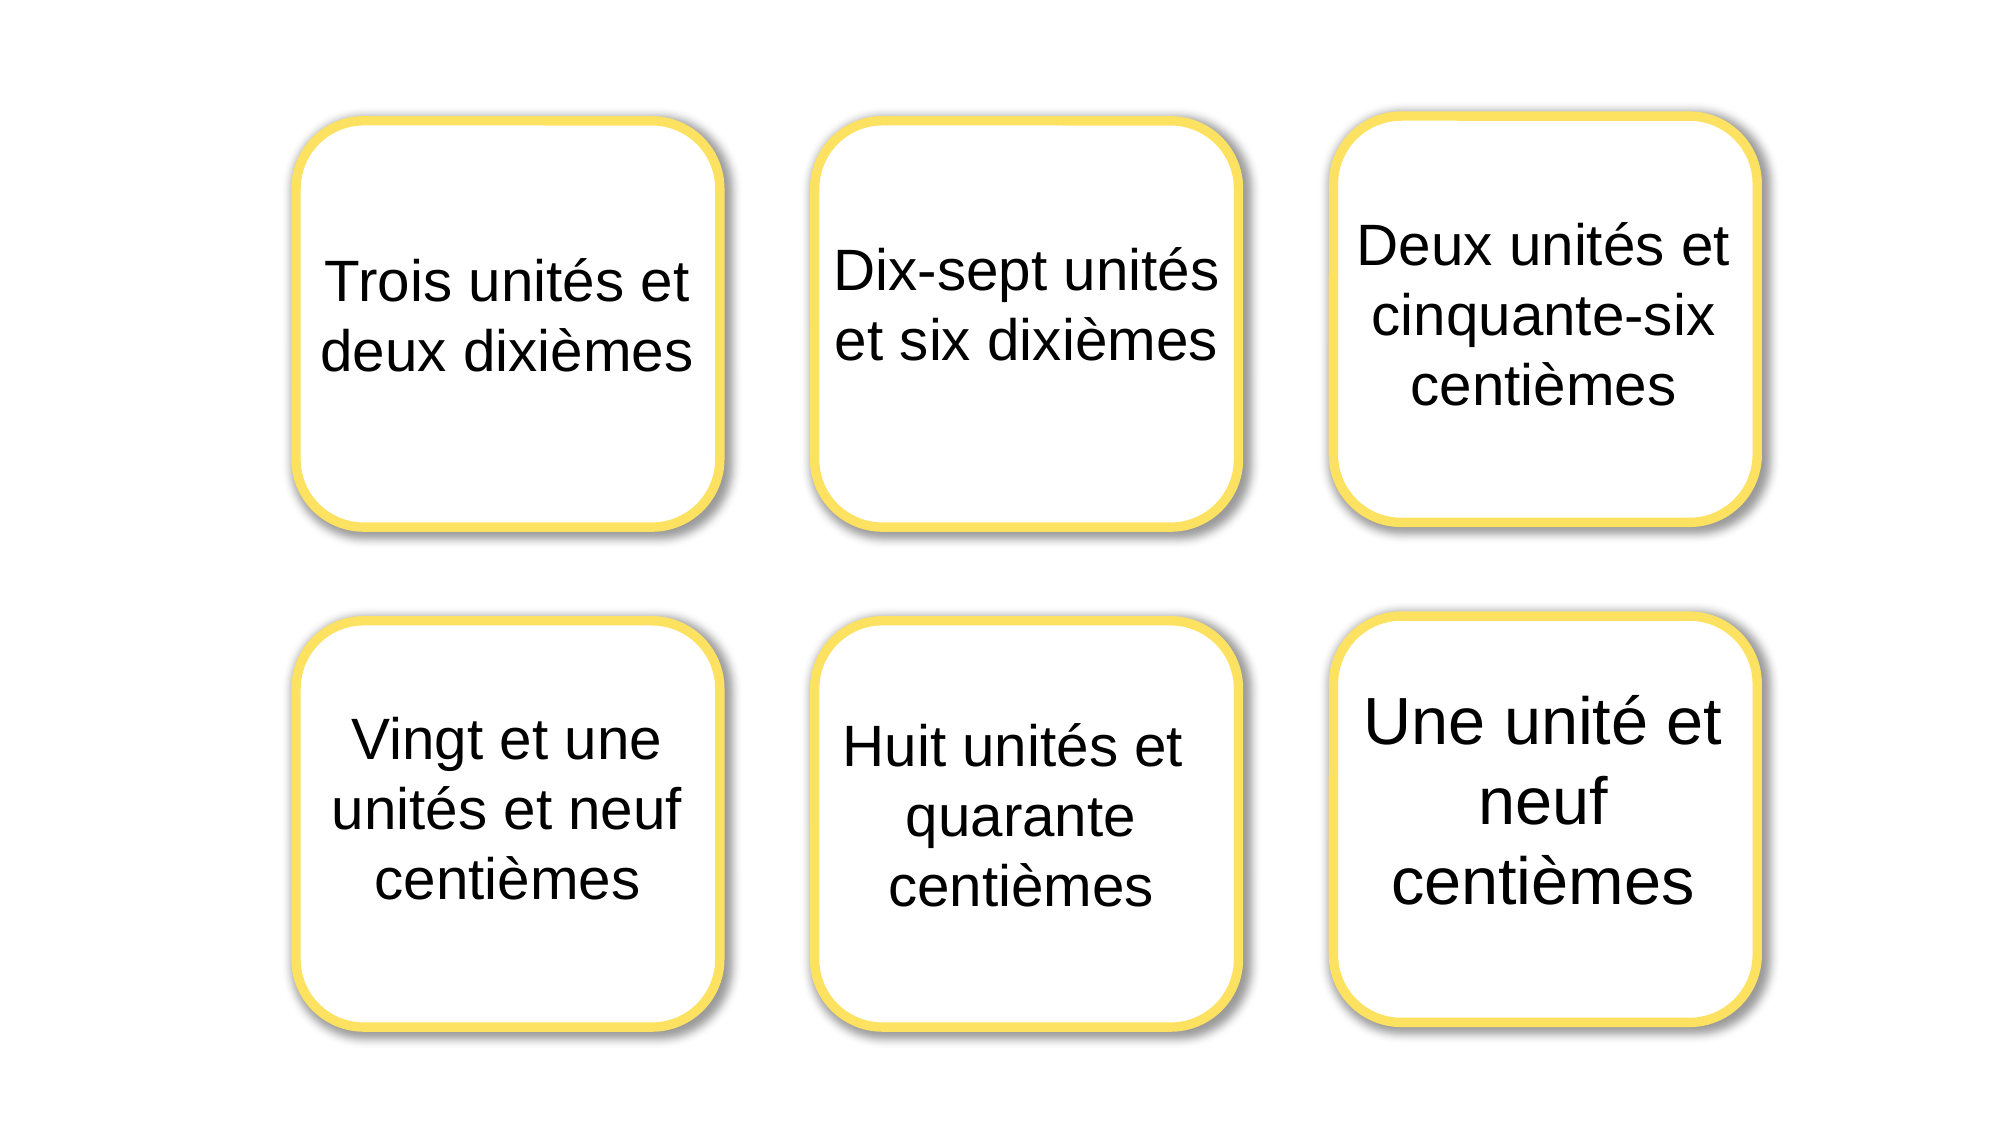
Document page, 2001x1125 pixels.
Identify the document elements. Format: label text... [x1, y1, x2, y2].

text_box [1332, 615, 1759, 1024]
text_box Huit unités et quarante centièmes [792, 700, 1250, 926]
text_box [813, 619, 1240, 700]
text_box [1332, 425, 1759, 524]
text_box [294, 119, 721, 235]
text_box Deux unités et cinquante-six centièmes [1329, 199, 1759, 425]
text_box Vingt et une unités et neuf centièmes [289, 693, 725, 919]
text_box [813, 119, 1240, 224]
text_box [813, 380, 1240, 529]
text_box [813, 926, 1240, 1029]
text_box Trois unités et deux dixièmes [292, 235, 722, 391]
text_box [294, 391, 721, 529]
text_box [295, 619, 721, 693]
text_box Dix-sept unités et six dixièmes [803, 224, 1250, 380]
text_box [1332, 115, 1759, 199]
text_box [294, 919, 721, 1029]
text_box Une unité et neuf centièmes [1341, 670, 1745, 926]
